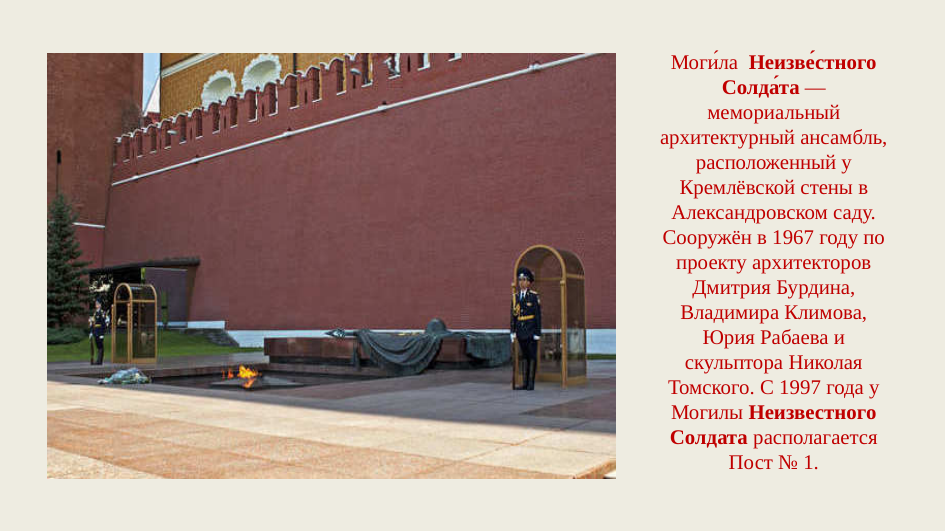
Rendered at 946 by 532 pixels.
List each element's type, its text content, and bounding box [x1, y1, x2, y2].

picture [47, 52, 616, 479]
text_box Моги́ла Неизве́стного Солда́та — мемориальный архитектурный ансамбль, расположенный у Кремлёвской стены в Александровском саду. Сооружён в 1967 году по проекту архитекторов Дмитрия Бурдина, Владимира Климова, Юрия Рабаева и скульптора Николая Томского. С 1997 года у Могилы Неизвестного Солдата располагается Пост № 1. [637, 41, 910, 481]
